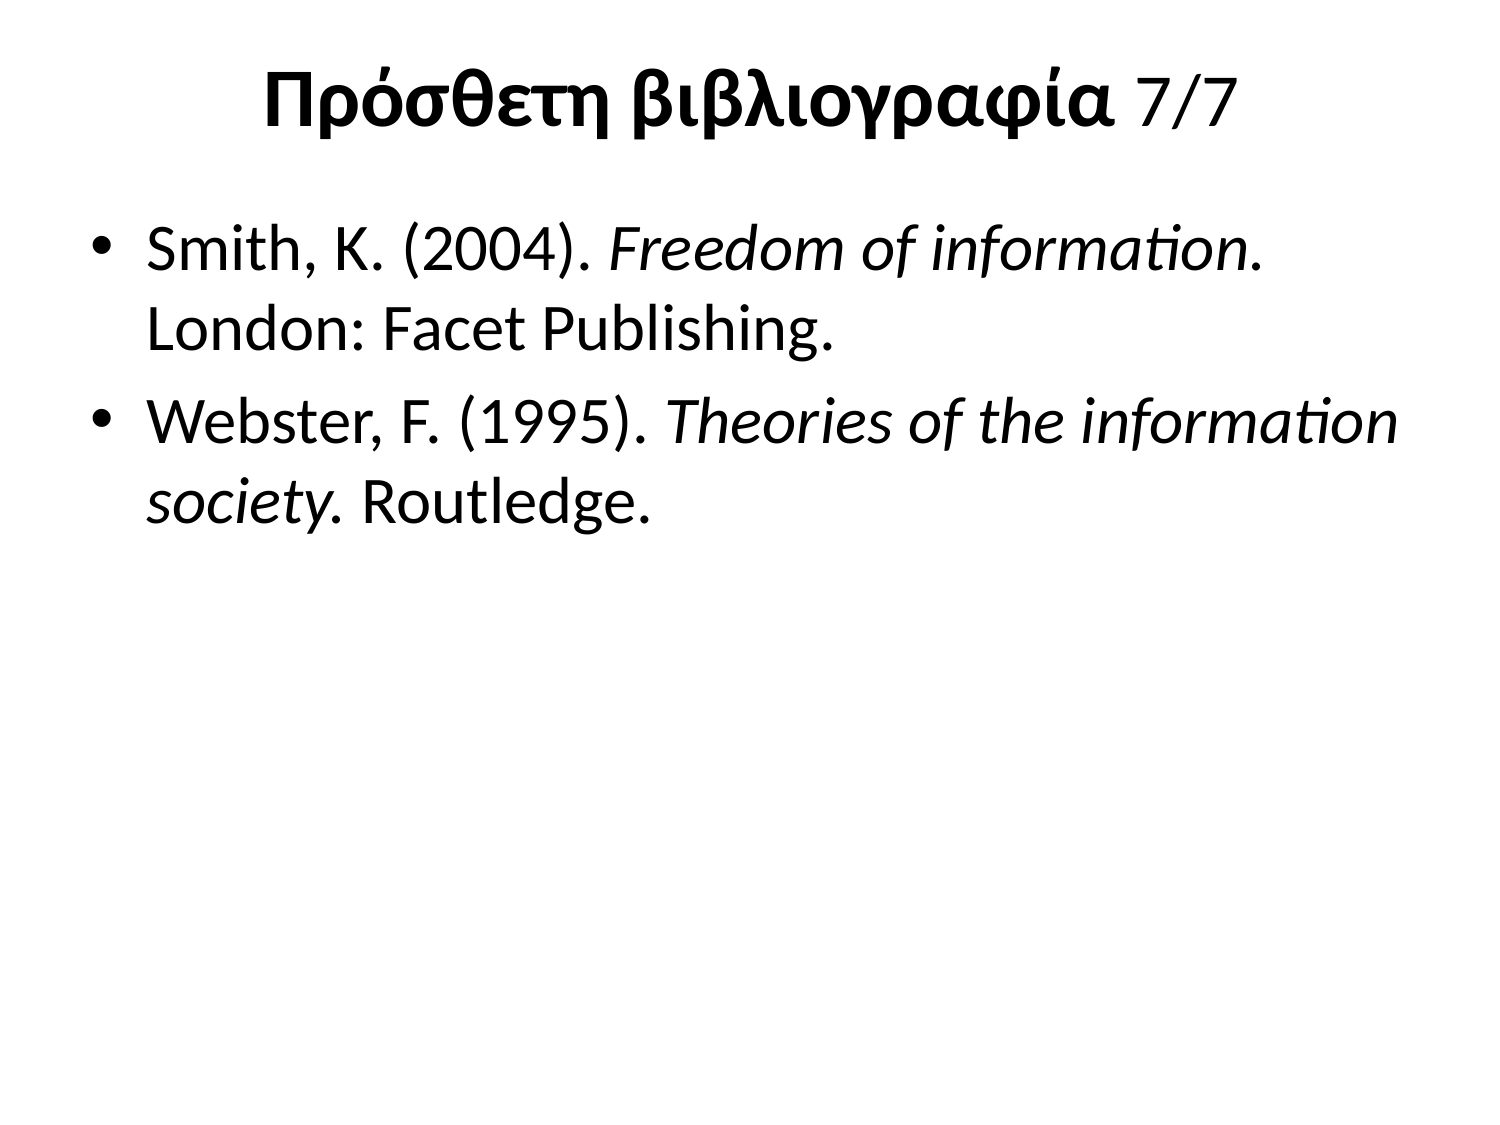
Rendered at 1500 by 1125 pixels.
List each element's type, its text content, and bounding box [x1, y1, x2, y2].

title Πρόσθετη βιβλιογραφία 7/7 [76, 19, 1427, 169]
list Smith, K. (2004). Freedom of information. London: Facet Publishing. Webster, F. (1995). Theories of the information society. Routledge. [75, 196, 1425, 1024]
